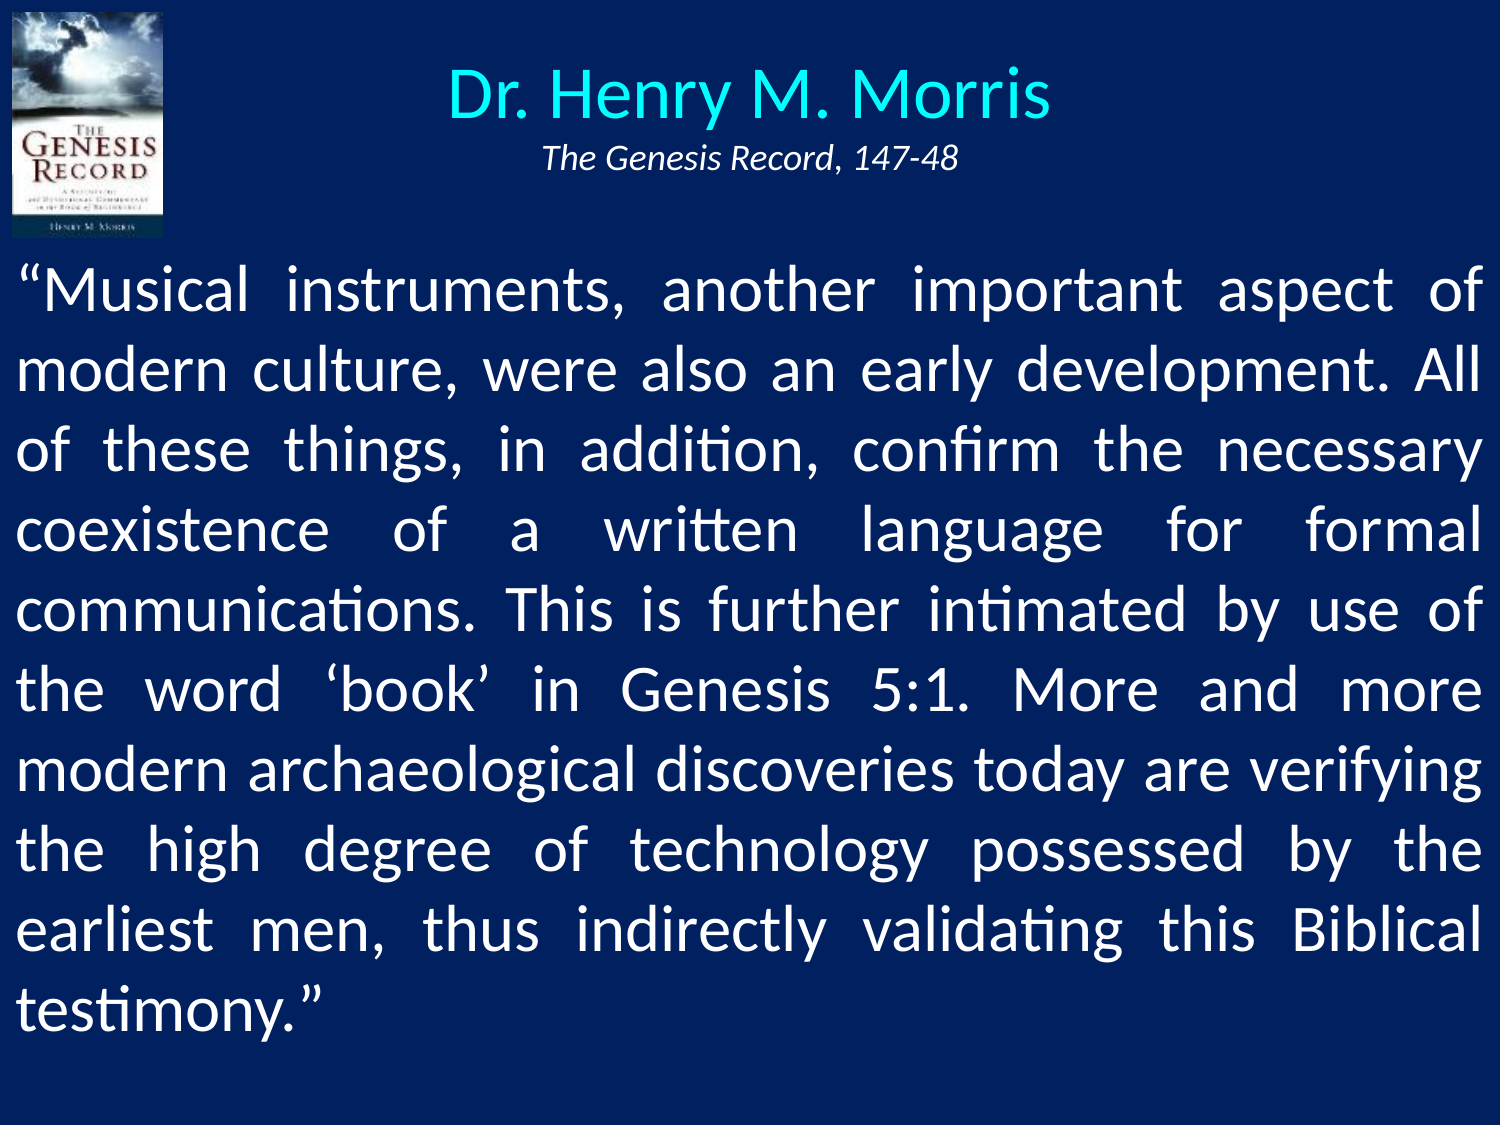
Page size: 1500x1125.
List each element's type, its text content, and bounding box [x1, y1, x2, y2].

picture [12, 12, 163, 238]
text_box Dr. Henry M. Morris The Genesis Record, 147-48 [421, 35, 1079, 186]
list “Musical instruments, another important aspect of modern culture, were also an early development. All of these things, in addition, confirm the necessary coexistence of a written language for formal communications. This is further intimated by use of the word ‘book’ in Genesis 5:1. More and more modern archaeological discoveries today are verifying the high degree of technology possessed by the earliest men, thus indirectly validating this Biblical testimony.” [0, 237, 1500, 1026]
